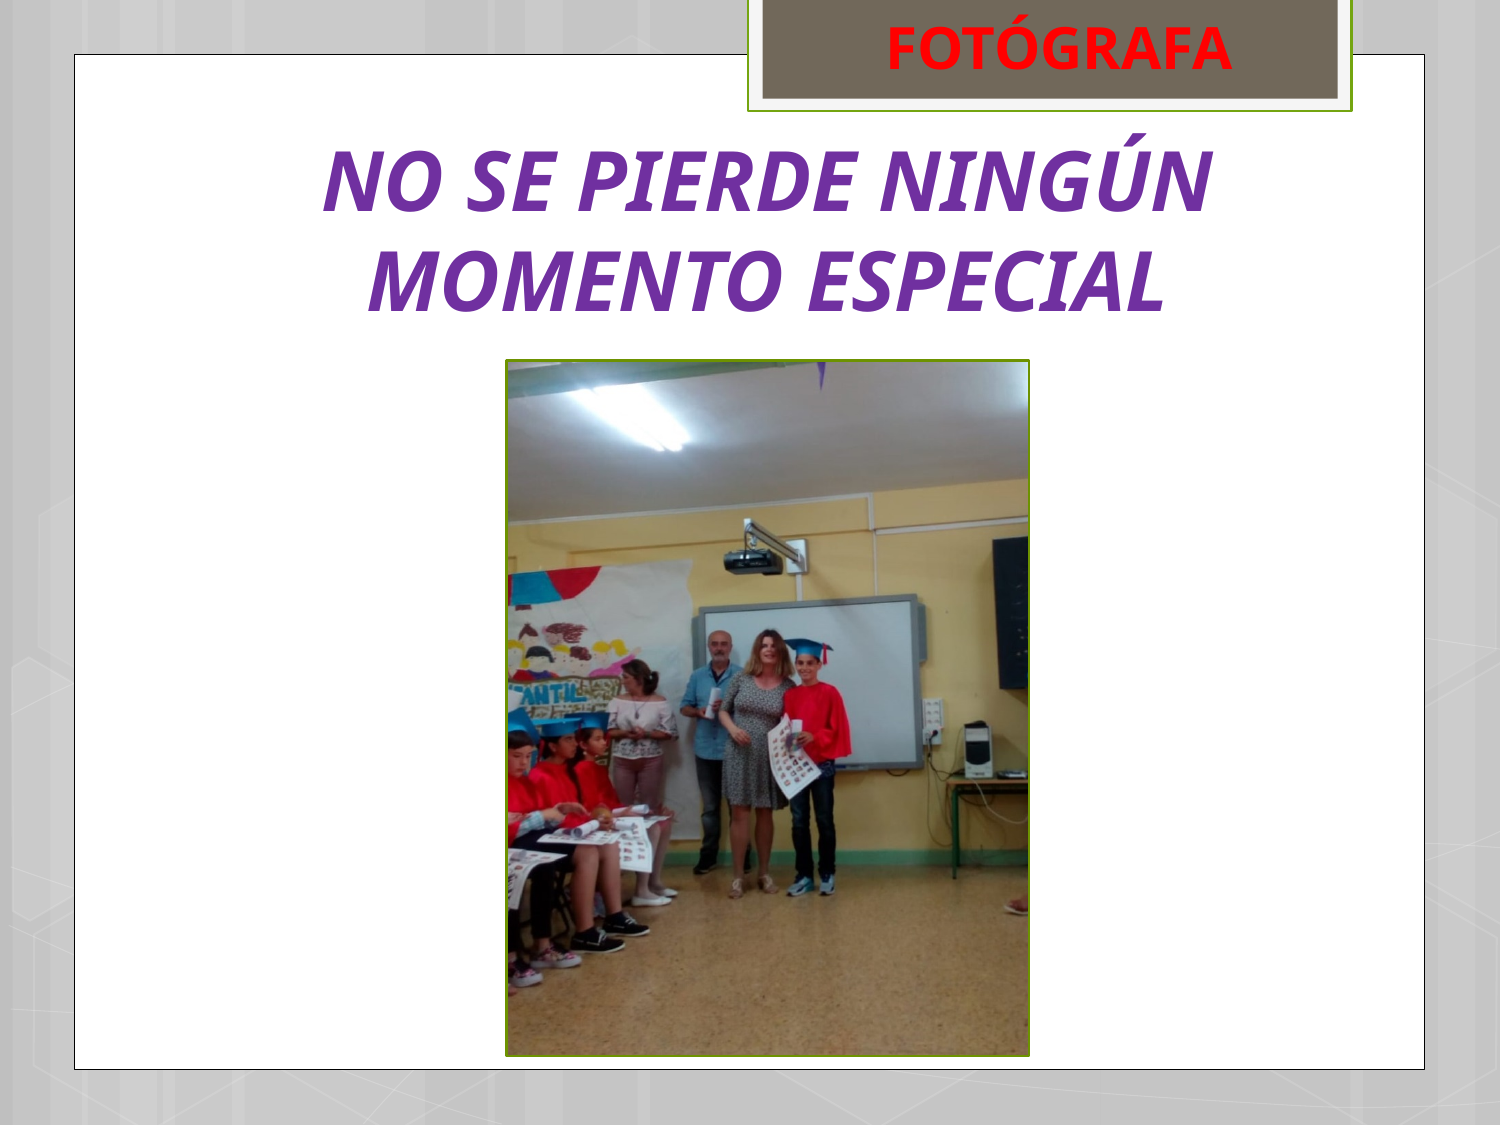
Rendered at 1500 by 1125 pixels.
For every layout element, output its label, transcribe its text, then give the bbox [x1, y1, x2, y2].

picture [507, 361, 1028, 1055]
text_box NO SE PIERDE NINGÚN MOMENTO ESPECIAL [171, 120, 1365, 336]
text_box FOTÓGRAFA [870, 4, 1248, 89]
